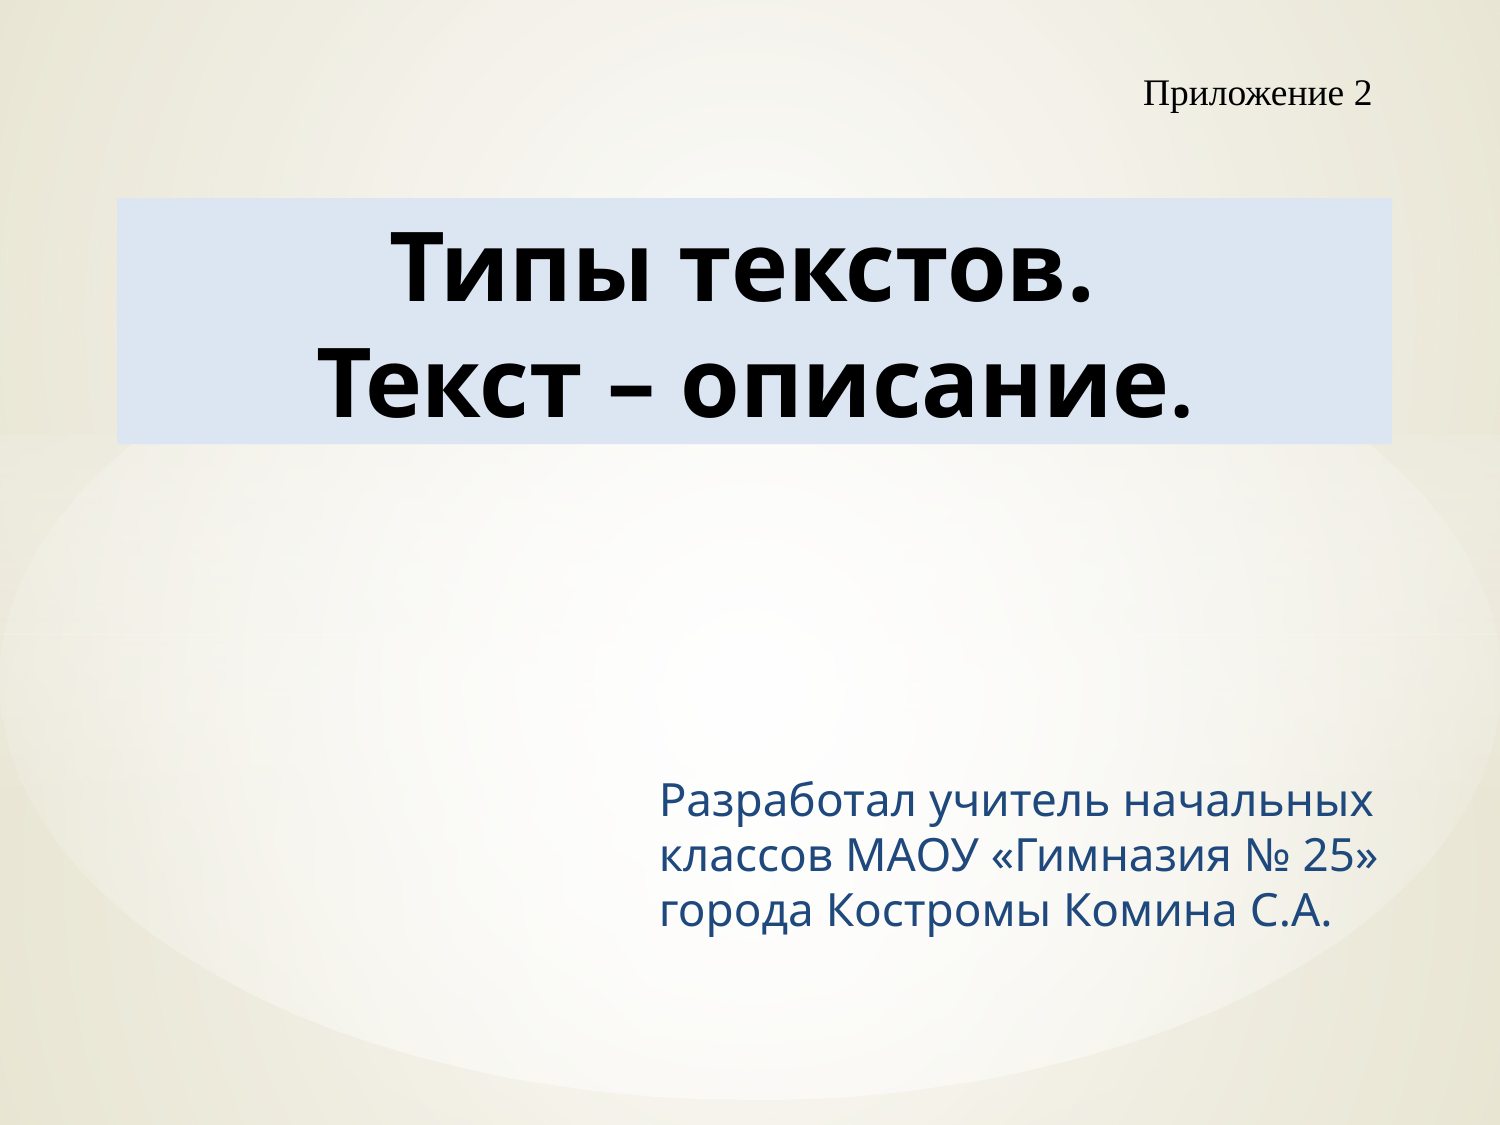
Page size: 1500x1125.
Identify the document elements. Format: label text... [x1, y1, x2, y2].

text_box Типы текстов. Текст – описание. [117, 198, 1393, 445]
subtitle Разработал учитель начальных классов МАОУ «Гимназия № 25» города Костромы Комина С.А. [643, 763, 1458, 1051]
text_box Приложение 2 [1045, 42, 1471, 138]
